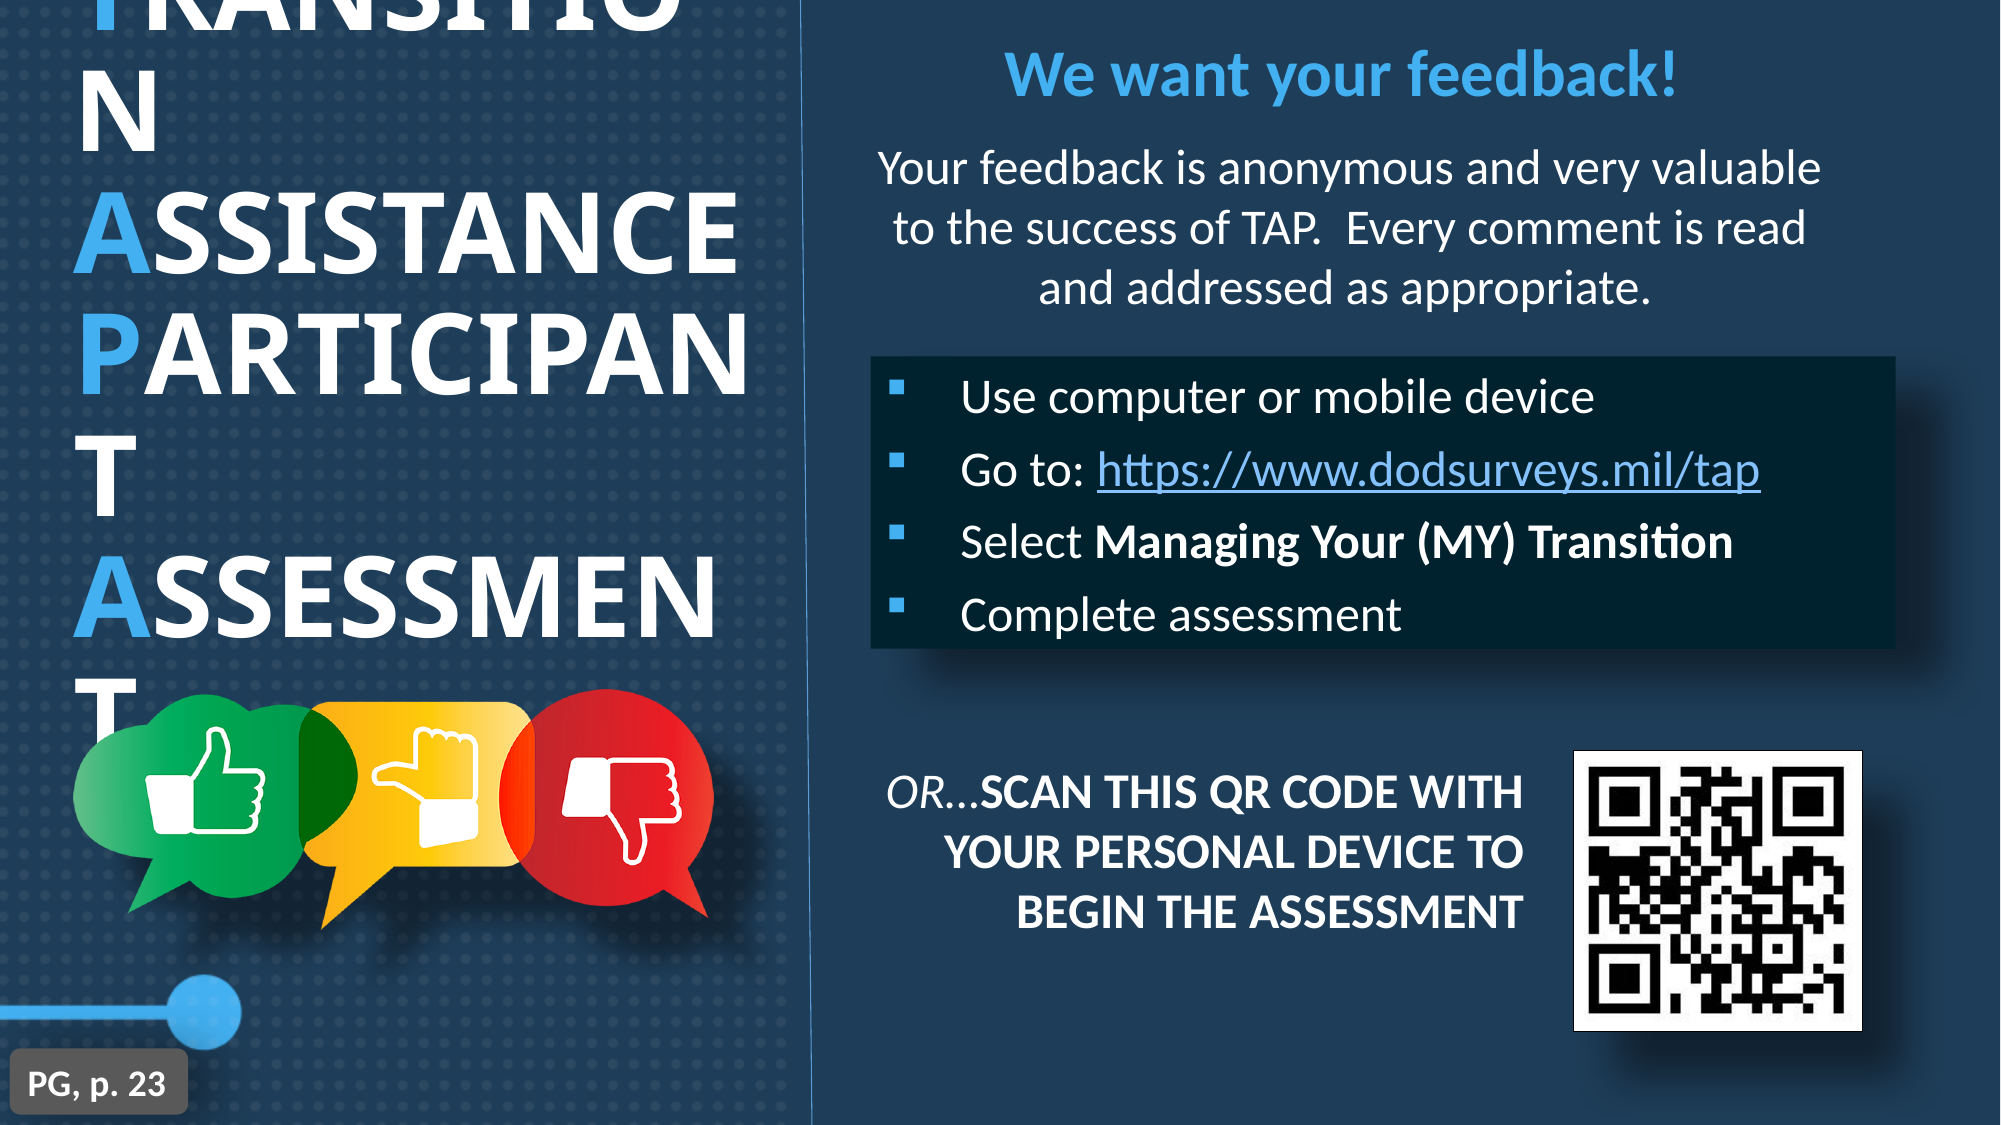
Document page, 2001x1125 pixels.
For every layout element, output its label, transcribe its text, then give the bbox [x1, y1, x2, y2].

text_box TRANSITION ASSISTANCE PARTICIPANT ASSESSMENT [58, 325, 792, 513]
text_box OR…SCAN THIS QR CODE WITH YOUR PERSONAL DEVICE TO BEGIN THE ASSESSMENT [834, 750, 1540, 946]
text_box Use computer or mobile device Go to: https://www.dodsurveys.mil/tap Select Managing Your (MY) Transition Complete assessment [870, 356, 1896, 649]
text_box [800, 0, 812, 1125]
text_box PG, p. 23 [9, 1048, 189, 1115]
text_box We want your feedback! Your feedback is anonymous and very valuable to the success of TAP. Every comment is read and addressed as appropriate. [837, 22, 1863, 323]
picture [0, 0, 800, 1125]
picture [812, 0, 2001, 1125]
